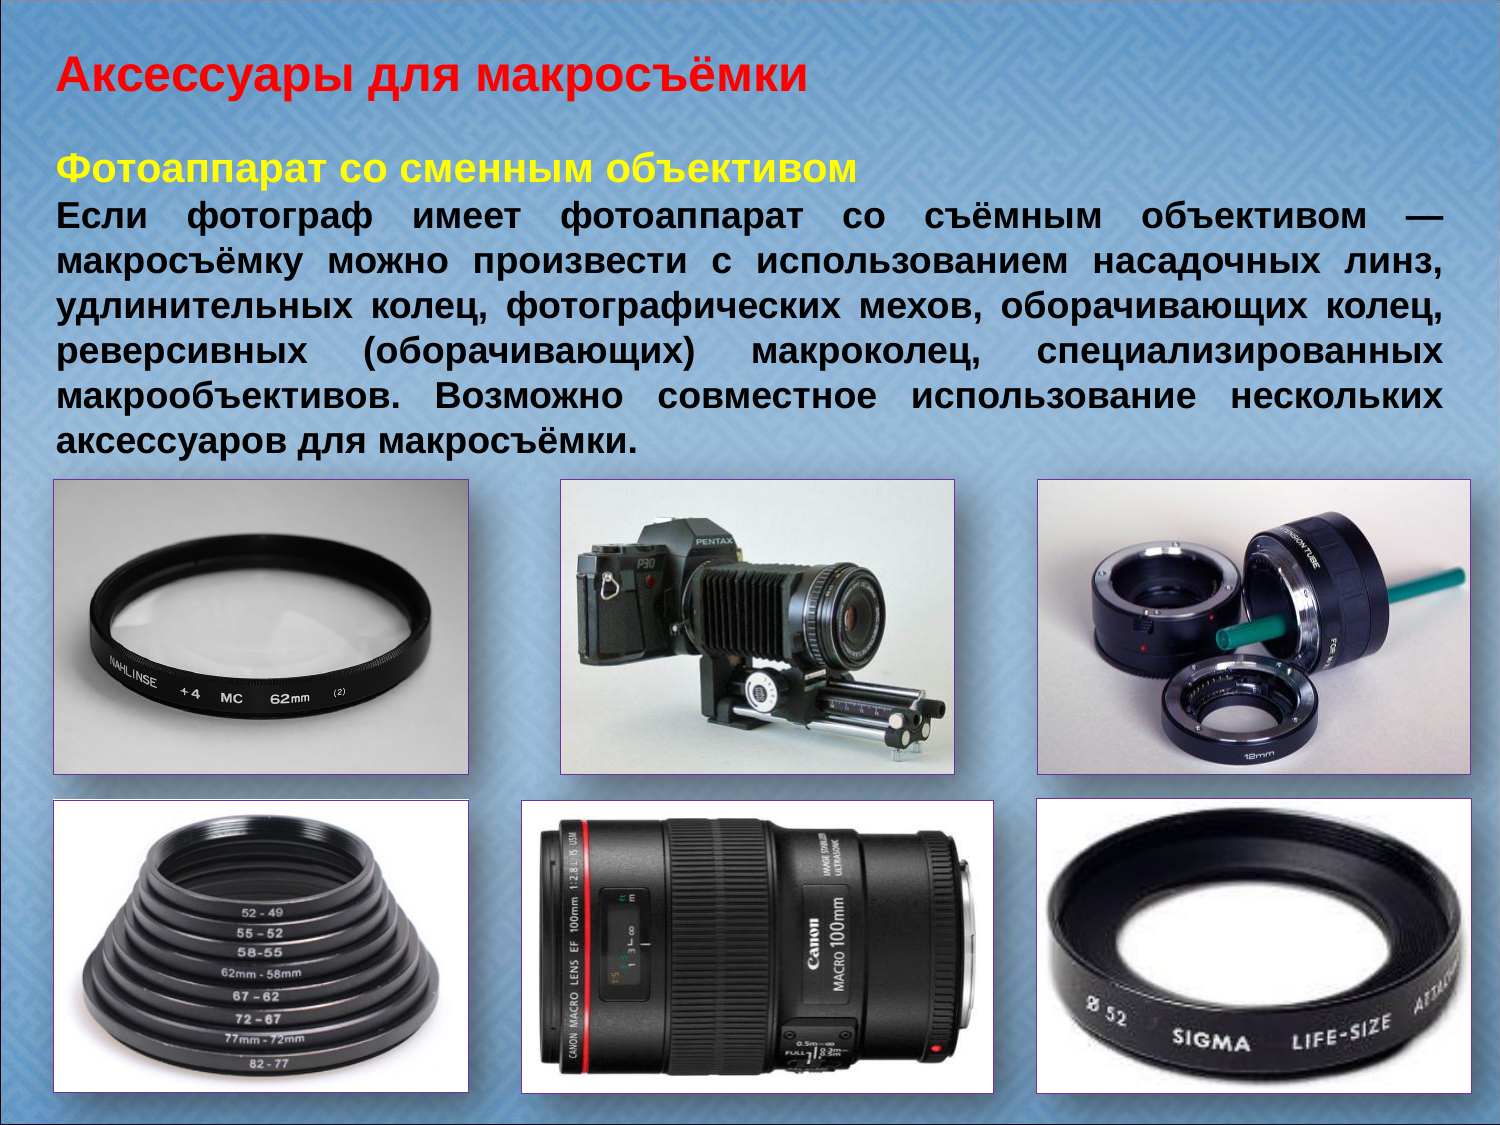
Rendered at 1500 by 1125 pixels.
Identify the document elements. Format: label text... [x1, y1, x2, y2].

text_box Аксессуары для макросъёмки Фотоаппарат со сменным объективом Если фотограф имеет фотоаппарат со съёмным объективом — макросъёмку можно произвести с использованием насадочных линз, удлинительных колец, фотографических мехов, оборачивающих колец, реверсивных (оборачивающих) макроколец, специализированных макрообъективов. Возможно совместное использование нескольких аксессуаров для макросъёмки. [41, 54, 1459, 469]
picture [0, 0, 1500, 1125]
